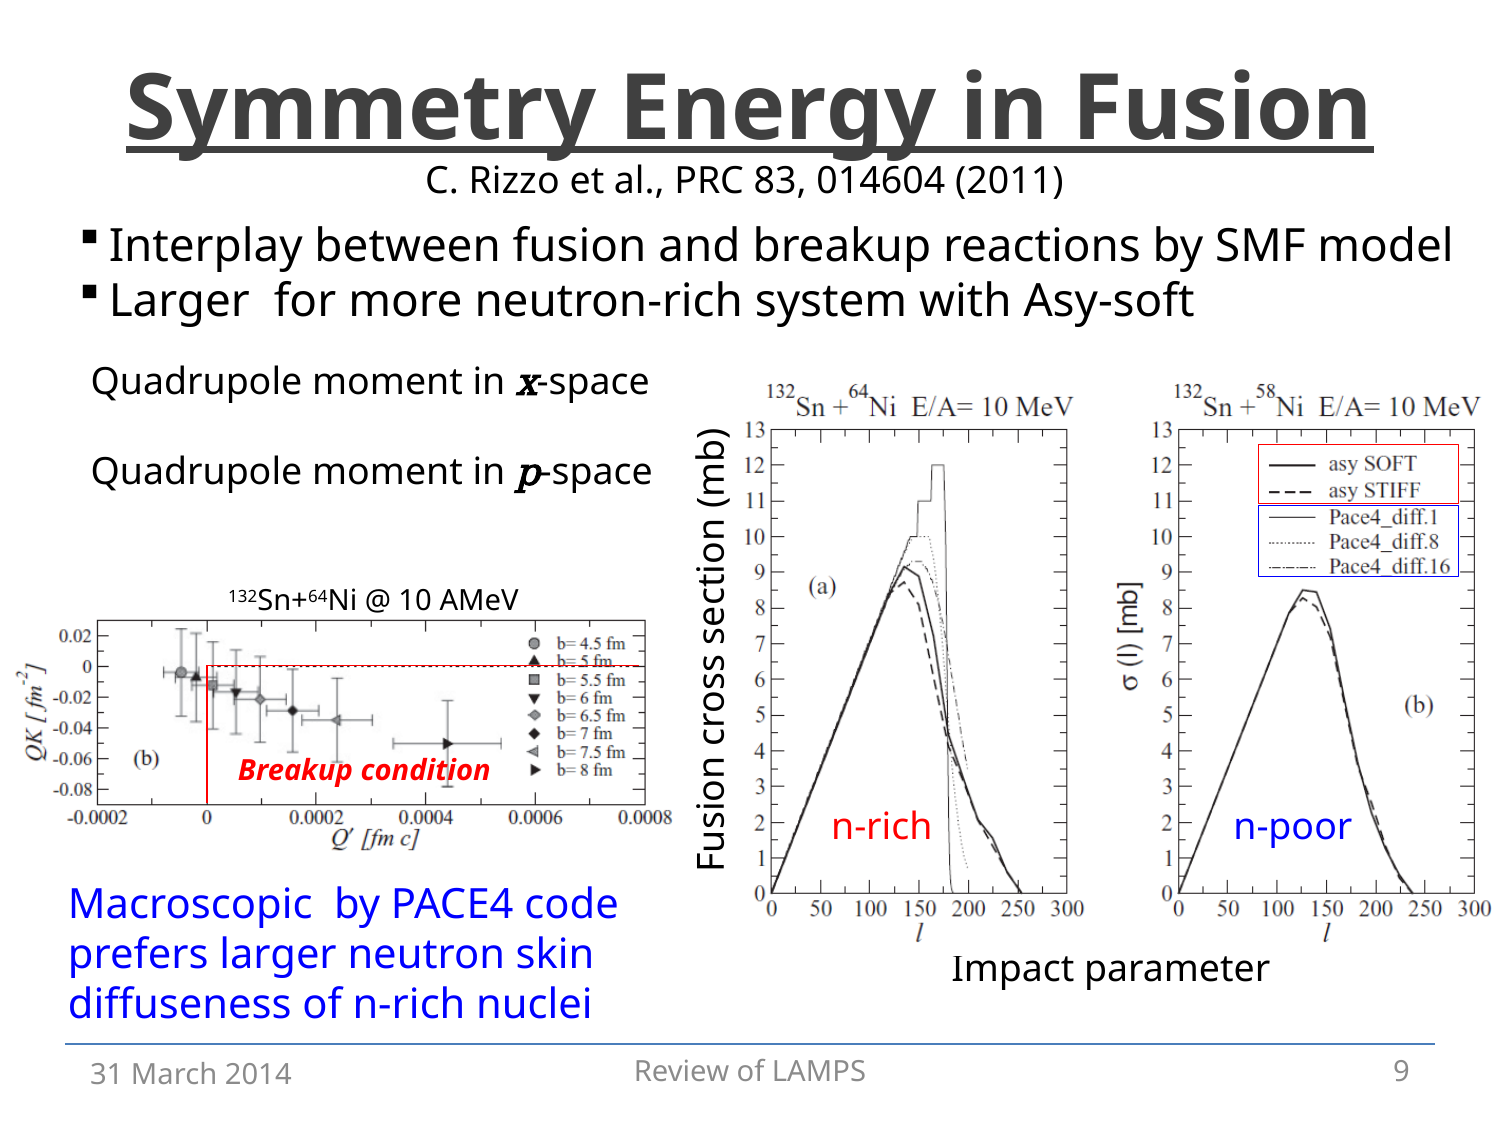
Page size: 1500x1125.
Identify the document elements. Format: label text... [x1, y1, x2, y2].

slide_number 9 [1074, 1042, 1425, 1103]
title Symmetry Energy in Fusion [75, 33, 1425, 173]
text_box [12, 573, 680, 855]
text_box C. Rizzo et al., PRC 83, 014604 (2011) [410, 148, 1080, 209]
footer Review of LAMPS [512, 1042, 988, 1103]
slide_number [75, 1042, 425, 1103]
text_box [678, 369, 1495, 1000]
